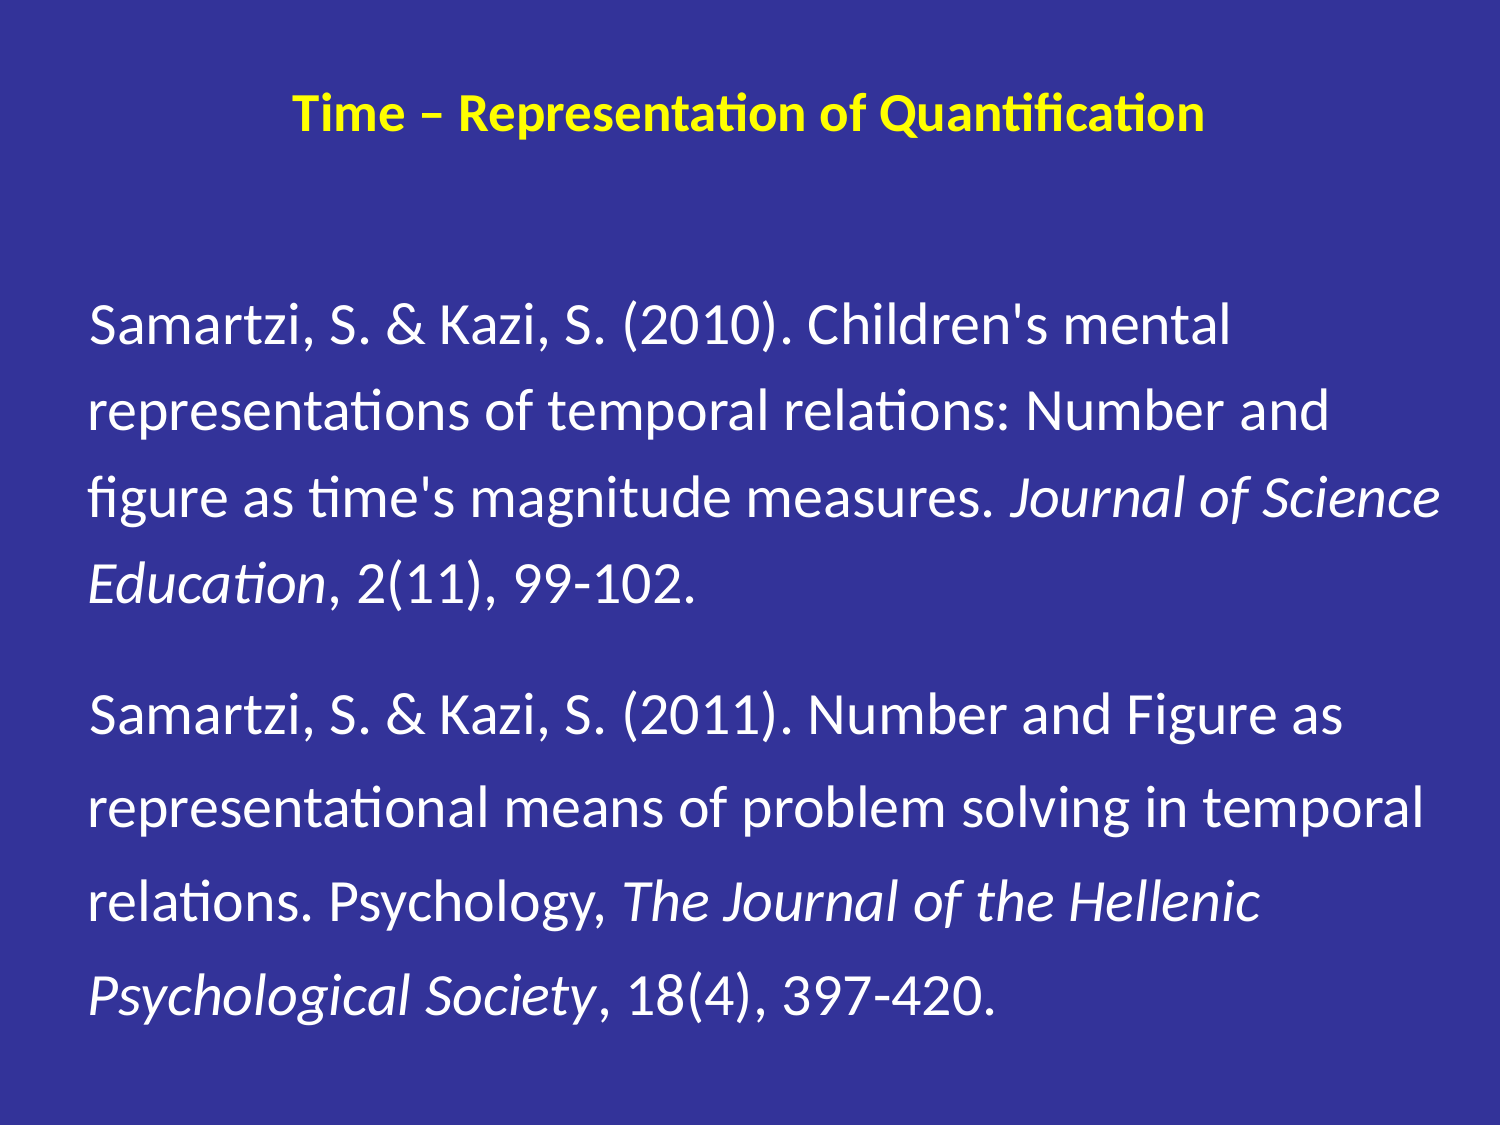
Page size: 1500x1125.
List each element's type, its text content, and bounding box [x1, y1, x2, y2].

title Time – Representation of Quantification [75, 68, 1425, 220]
list Samartzi, S. & Kazi, S. (2010). Children's mental representations of temporal relations: Number and figure as time's magnitude measures. Journal of Science Education, 2(11), 99-102. Samartzi, S. & Kazi, S. (2011). Number and Figure as representational means of problem solving in temporal relations. Psychology, The Journal of the Hellenic Psychological Society, 18(4), 397-420. [17, 262, 1471, 1035]
